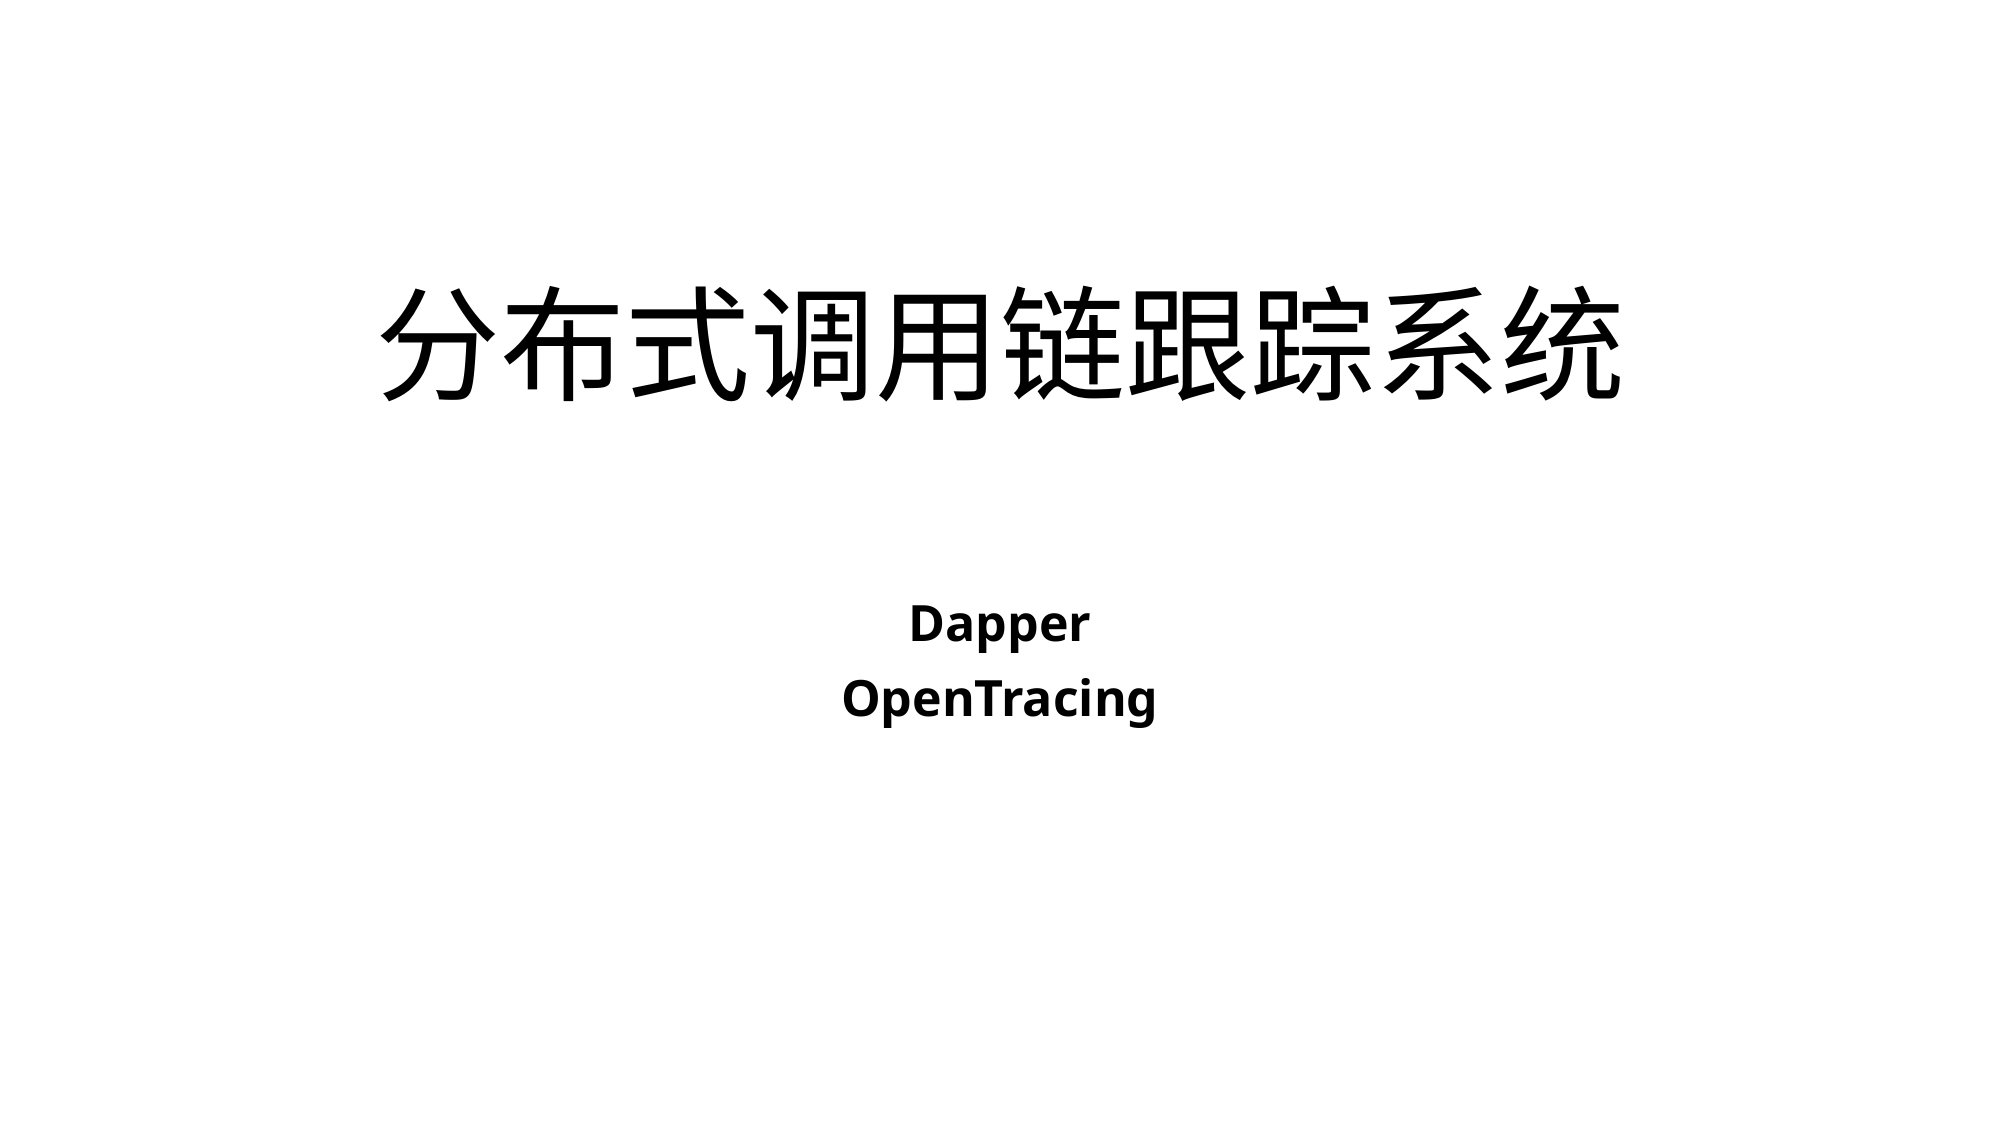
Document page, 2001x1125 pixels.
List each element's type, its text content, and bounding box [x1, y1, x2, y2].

title 分布式调用链跟踪系统 [249, 184, 1750, 576]
subtitle Dapper OpenTracing [249, 590, 1750, 863]
